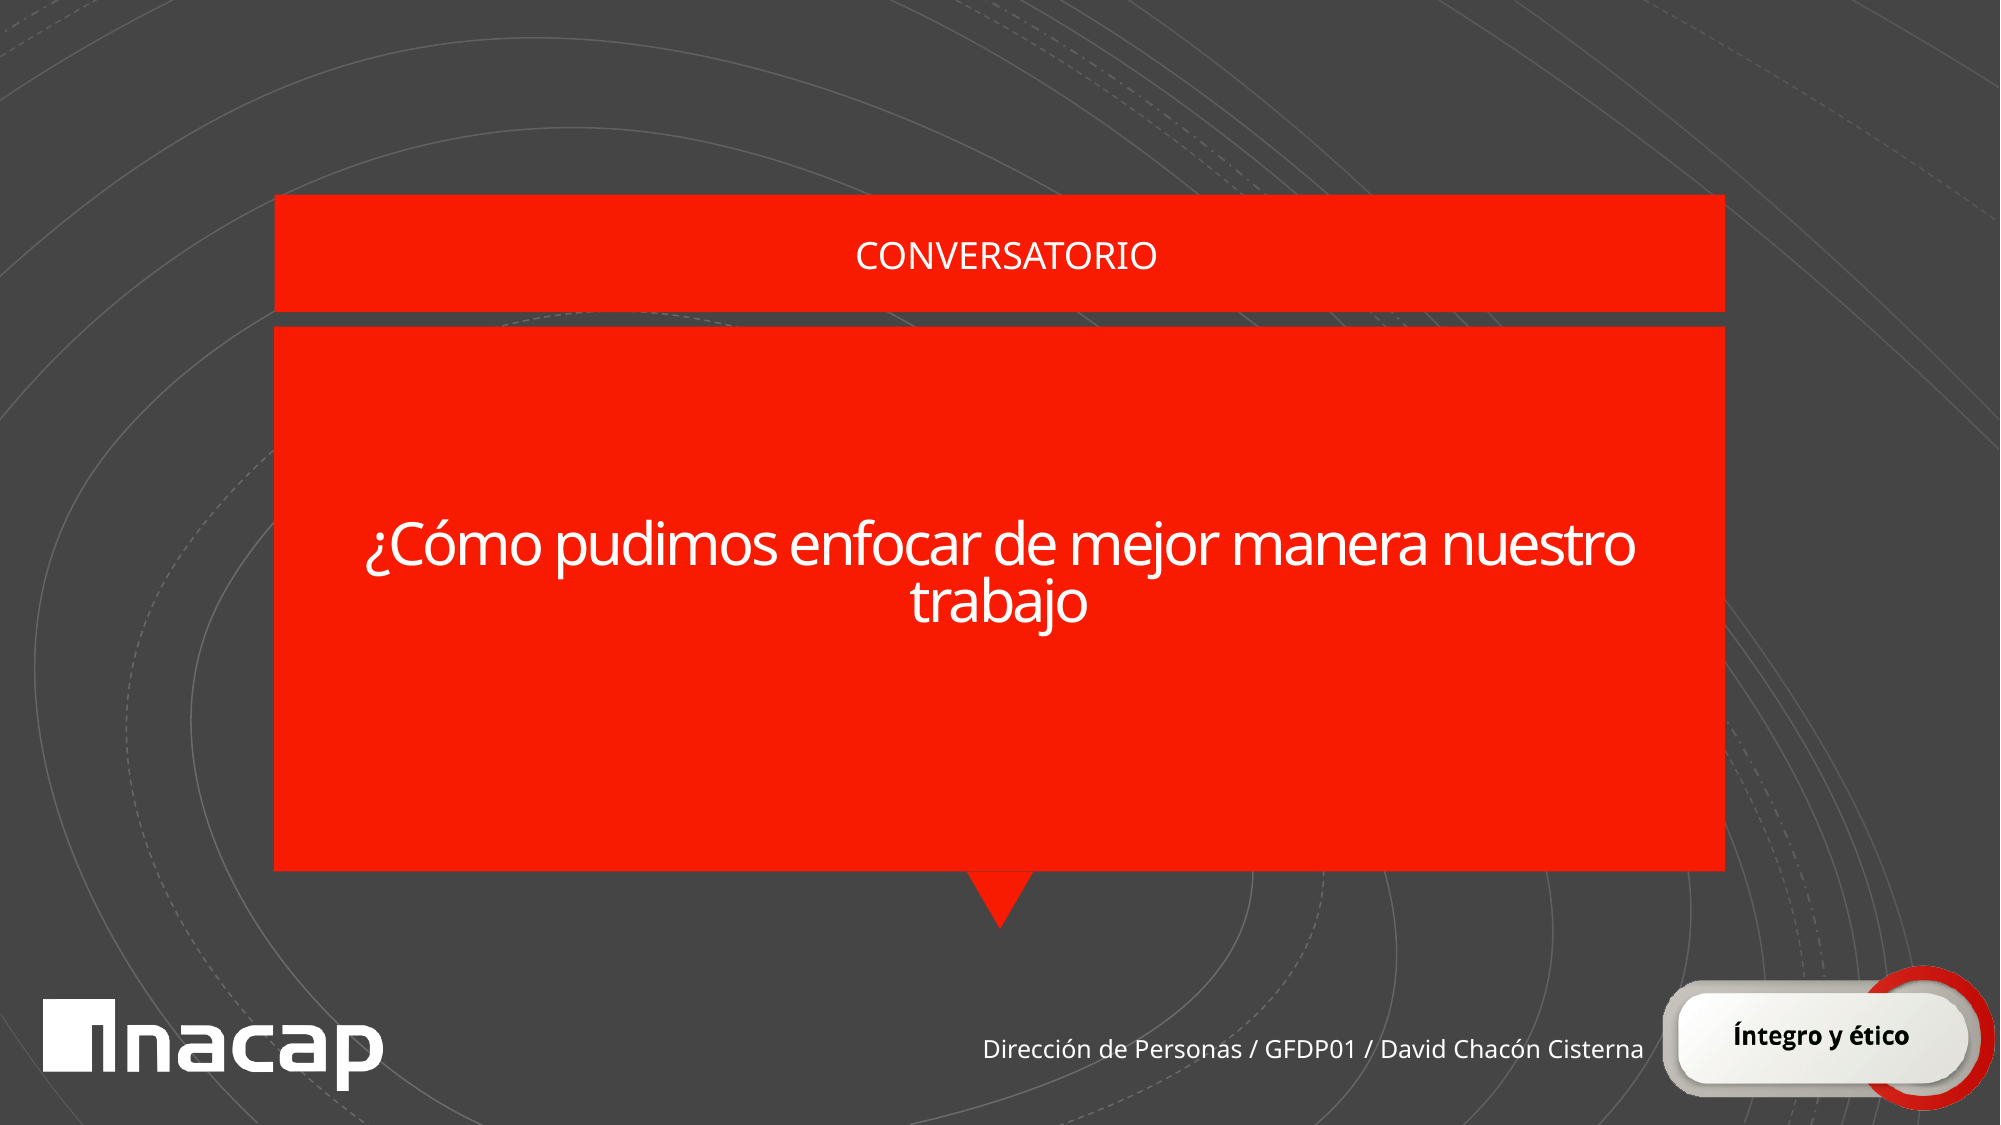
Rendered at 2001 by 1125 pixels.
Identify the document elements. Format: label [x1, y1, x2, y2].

picture [1662, 964, 1996, 1111]
text_box [273, 194, 1726, 930]
picture [43, 999, 384, 1092]
text_box [0, 0, 2000, 1125]
